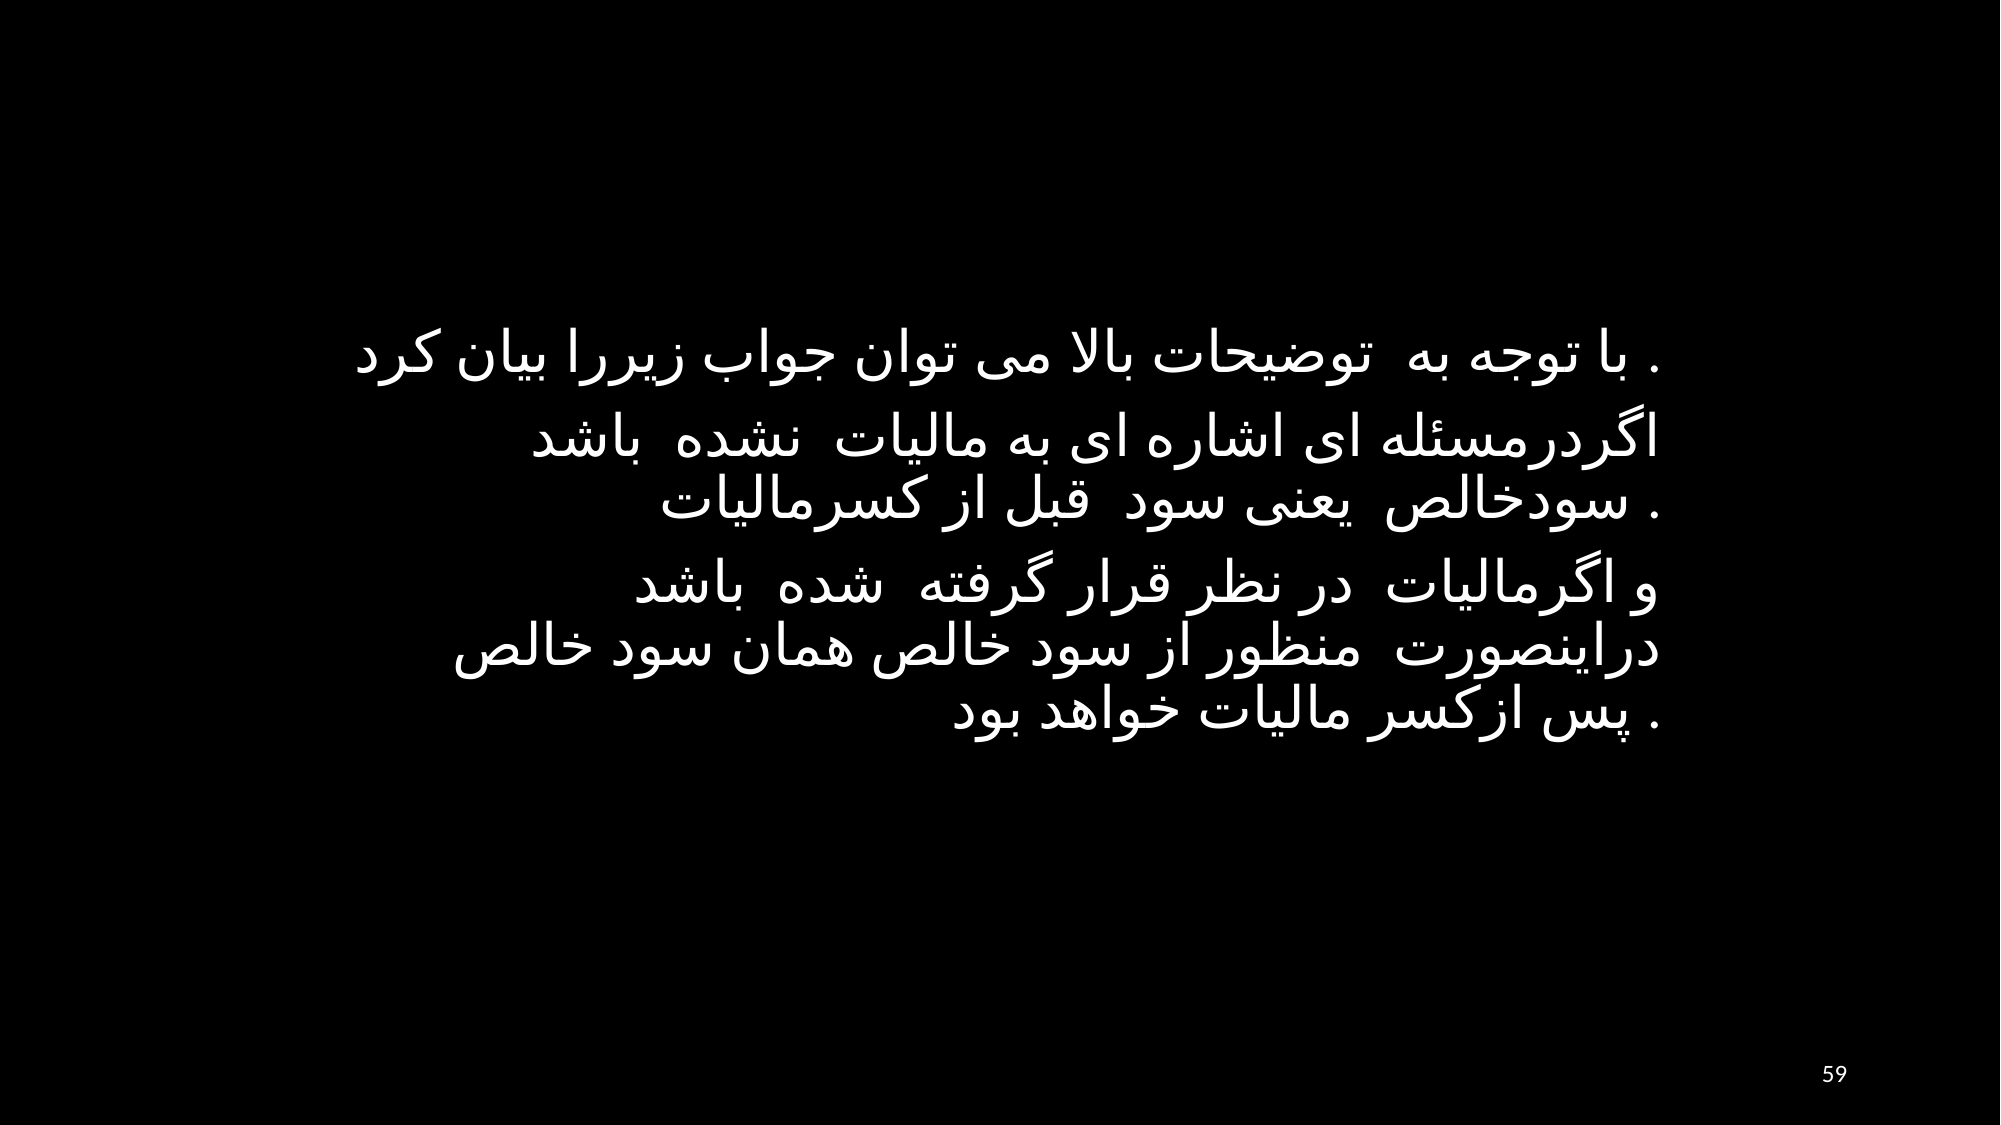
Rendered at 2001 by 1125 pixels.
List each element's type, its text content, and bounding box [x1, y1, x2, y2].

list با توجه به توضیحات بالا می توان جواب زیررا بیان کرد . اگردرمسئله ای اشاره ای به مالیات نشده باشد سودخالص یعنی سود قبل از کسرمالیات . و اگرمالیات در نظر قرار گرفته شده باشد دراینصورت منظور از سود خالص همان سود خالص پس ازکسر مالیات خواهد بود . [326, 314, 1677, 1028]
slide_number 59 [1412, 1042, 1863, 1103]
